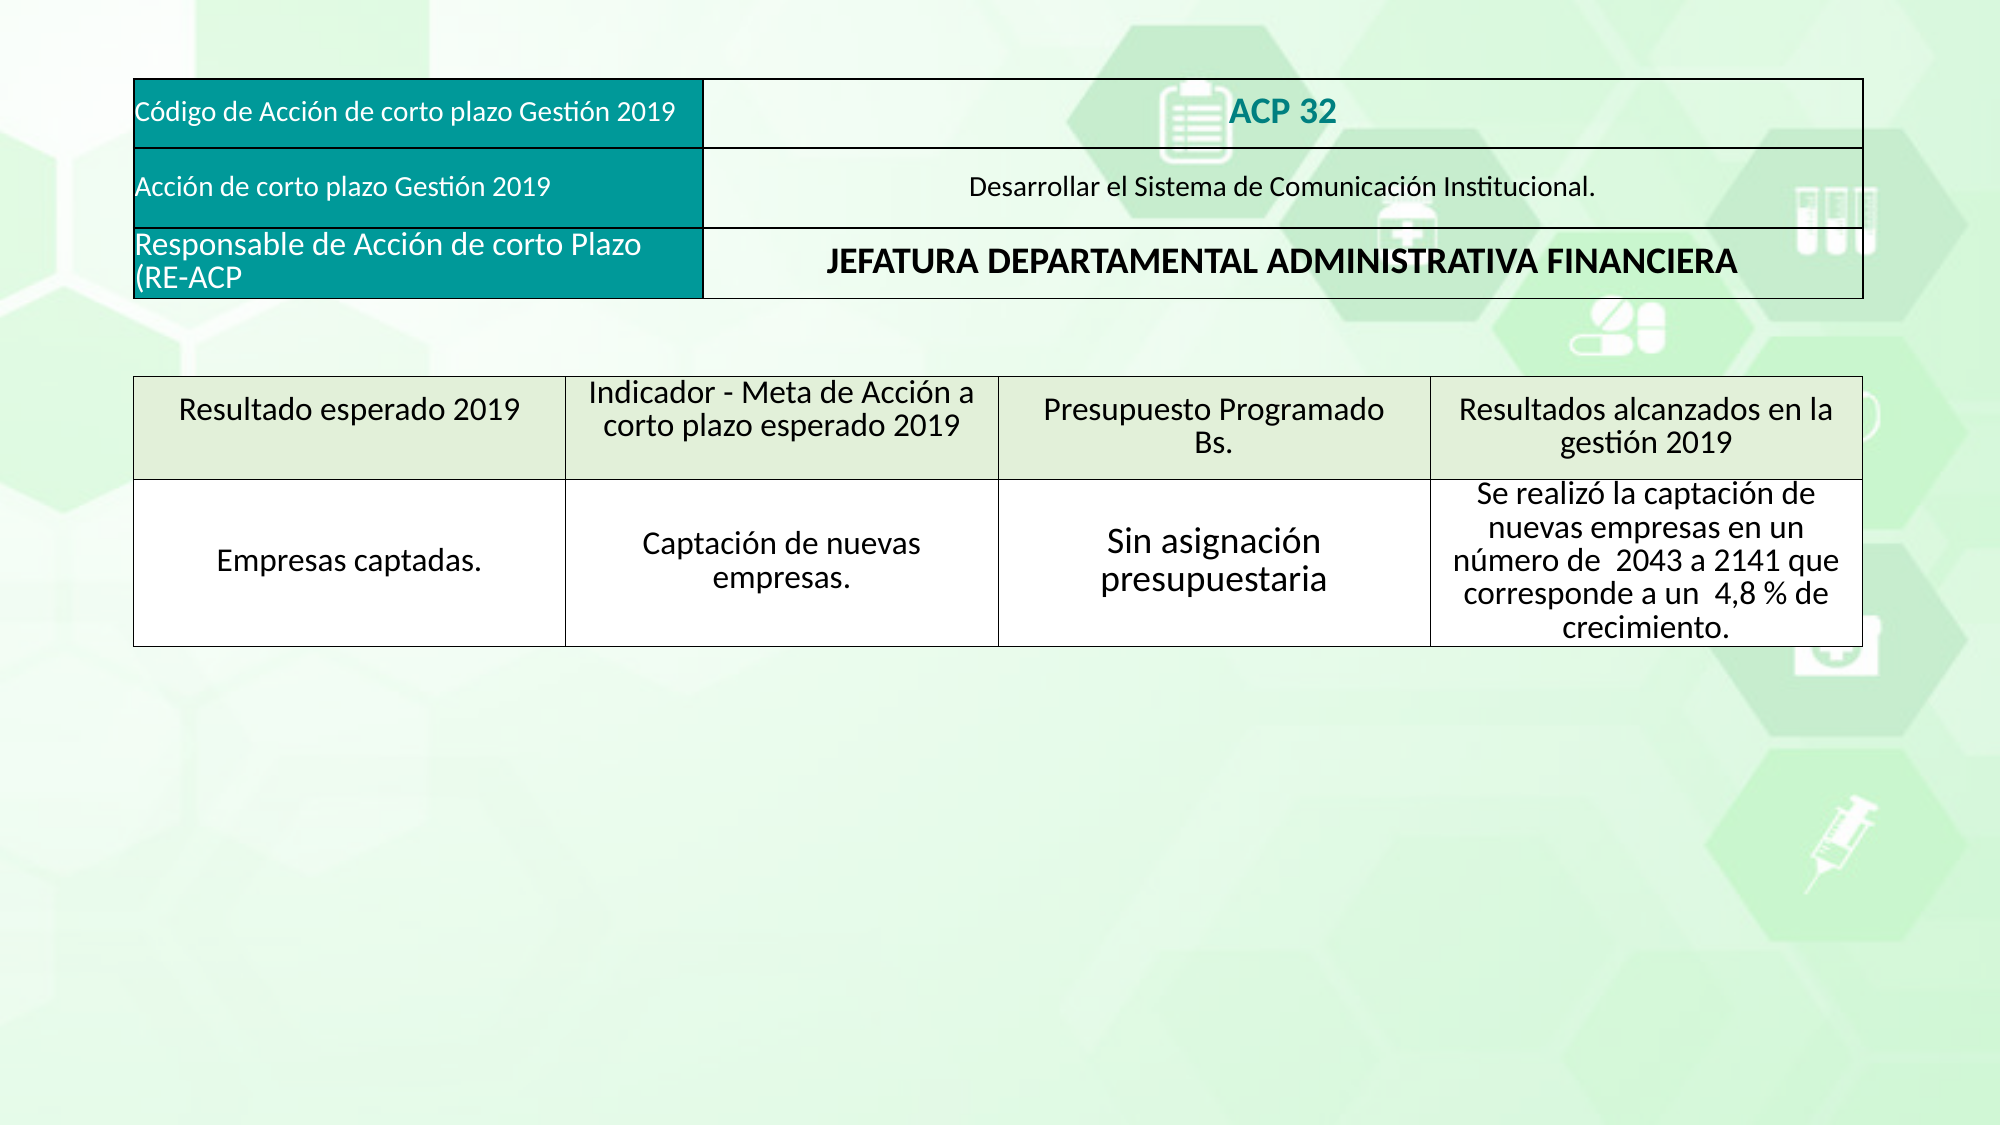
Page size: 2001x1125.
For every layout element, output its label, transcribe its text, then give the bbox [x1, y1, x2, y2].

table_header Indicador - Meta de Acción a corto plazo esperado 2019 [566, 377, 998, 479]
table_header Resultado esperado 2019 [134, 377, 565, 479]
table_cell Captación de nuevas empresas. [566, 480, 998, 646]
table_cell Sin asignación presupuestaria [999, 480, 1430, 646]
table_cell Desarrollar el Sistema de Comunicación Institucional. [704, 149, 1862, 227]
table_cell Se realizó la captación de nuevas empresas en un número de 2043 a 2141 que corresponde a un 4,8 % de crecimiento. [1431, 480, 1862, 646]
table_header Código de Acción de corto plazo Gestión 2019 [135, 80, 702, 147]
table_cell JEFATURA DEPARTAMENTAL ADMINISTRATIVA FINANCIERA [704, 229, 1862, 298]
table_cell Acción de corto plazo Gestión 2019 [135, 149, 702, 227]
table_cell Empresas captadas. [134, 480, 565, 646]
table_header Presupuesto Programado Bs. [999, 377, 1430, 479]
table_header ACP 32 [704, 80, 1862, 147]
table_header Resultados alcanzados en la gestión 2019 [1431, 377, 1862, 479]
table_cell Responsable de Acción de corto Plazo (RE-ACP [135, 229, 702, 298]
